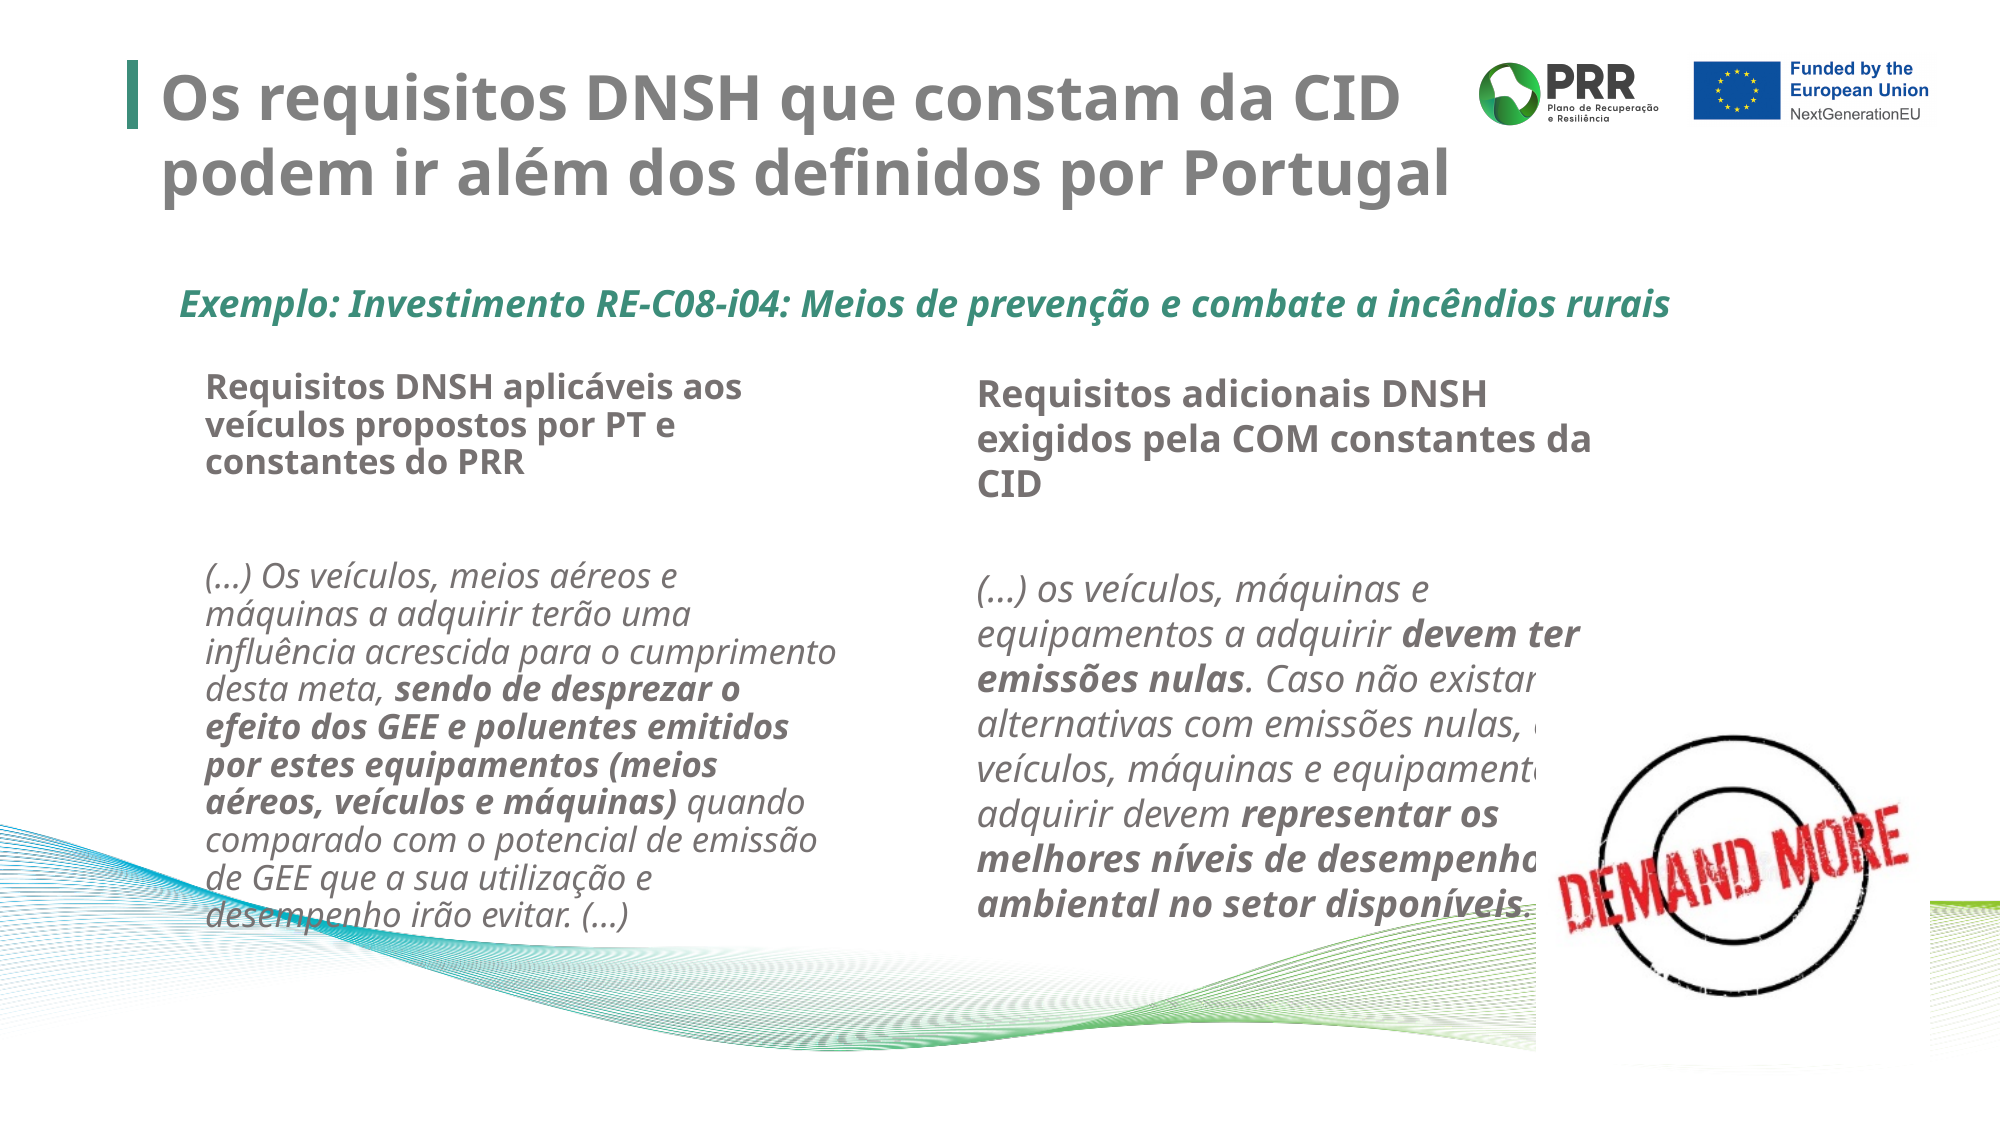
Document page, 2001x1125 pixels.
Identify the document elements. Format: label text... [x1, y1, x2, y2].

text_box [127, 60, 138, 129]
text_box Os requisitos DNSH que constam da CID podem ir além dos definidos por Portugal [145, 50, 1487, 216]
text_box Exemplo: Investimento RE-C08-i04: Meios de prevenção e combate a incêndios rurais [164, 272, 303, 333]
picture [0, 669, 2000, 1125]
picture [1687, 52, 1937, 127]
picture [1478, 61, 1659, 127]
text_box Requisitos DNSH aplicáveis aos veículos propostos por PT e constantes do PRR (…) Os veículos, meios aéreos e máquinas a adquirir terão uma influência acrescida para o cumprimento desta meta, sendo de desprezar o efeito dos GEE e poluentes emitidos por estes equipamentos (meios aéreos, veículos e máquinas) quando comparado com o potencial de emissão de GEE que a sua utilização e desempenho irão evitar. (…) [190, 362, 303, 773]
text_box [303, 196, 1697, 773]
